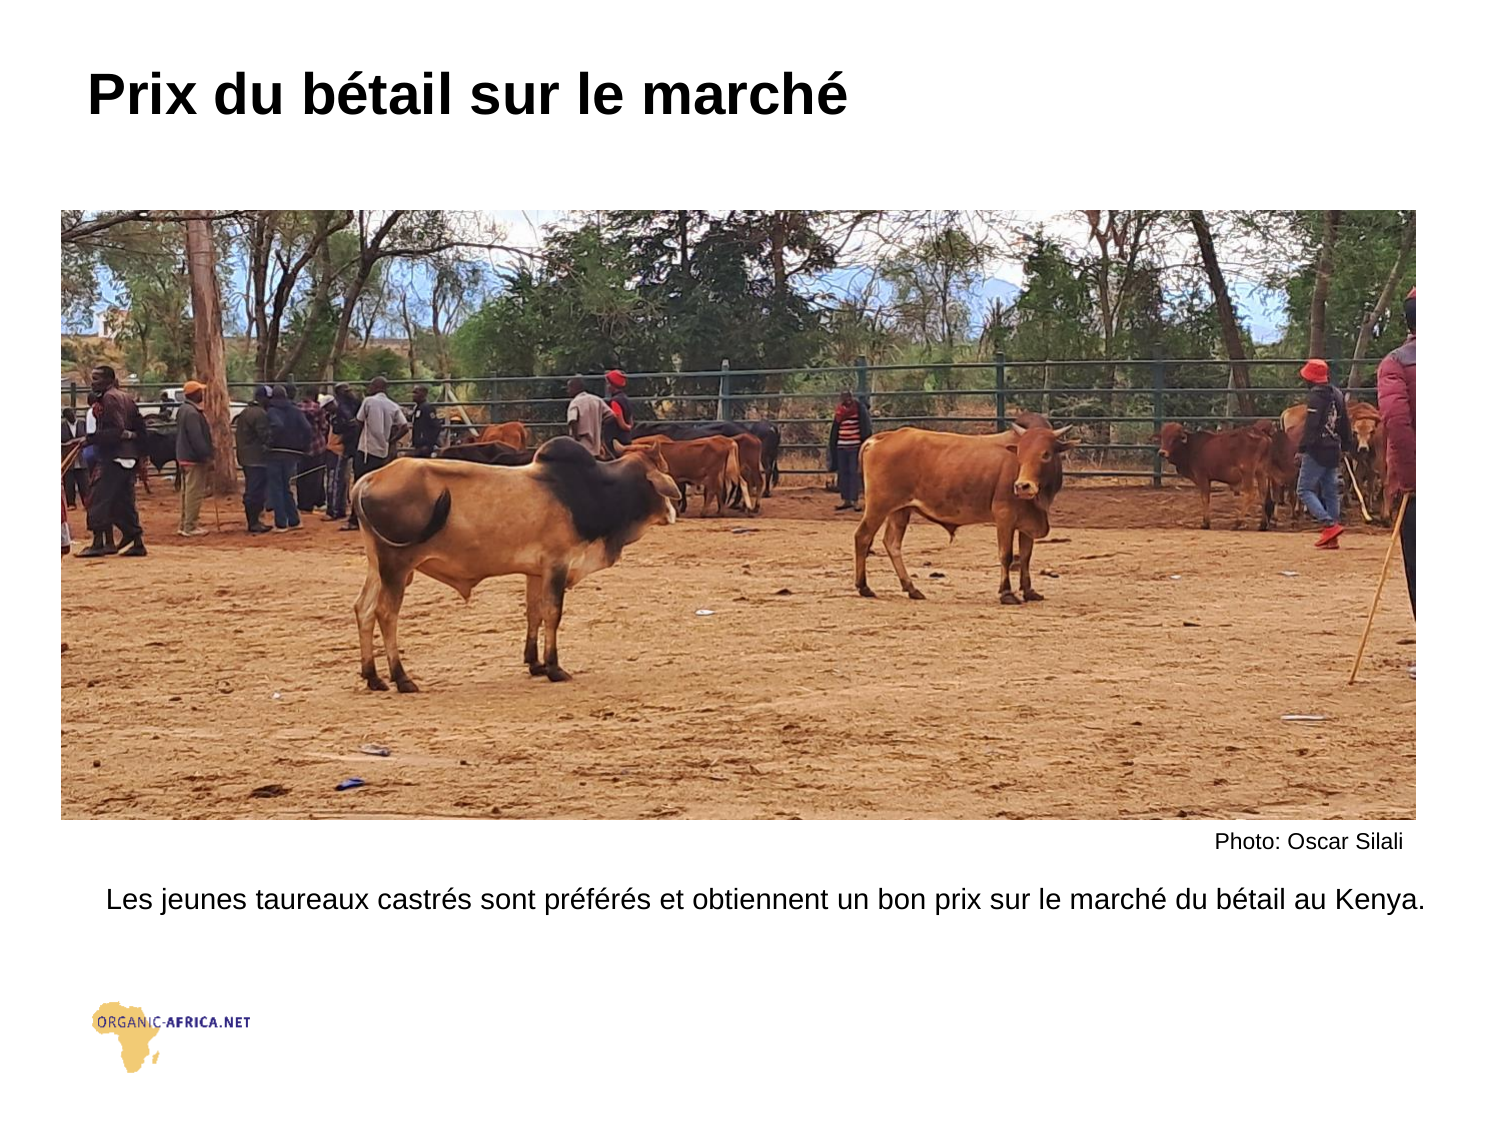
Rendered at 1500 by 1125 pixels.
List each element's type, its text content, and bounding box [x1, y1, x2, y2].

picture [77, 989, 263, 1094]
title Prix du bétail sur le marché [87, 37, 1442, 153]
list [61, 210, 1416, 820]
text_box Les jeunes taureaux castrés sont préférés et obtiennent un bon prix sur le marché du bétail au Kenya. [91, 872, 1444, 923]
text_box Photo: Oscar Silali [1199, 824, 1419, 862]
